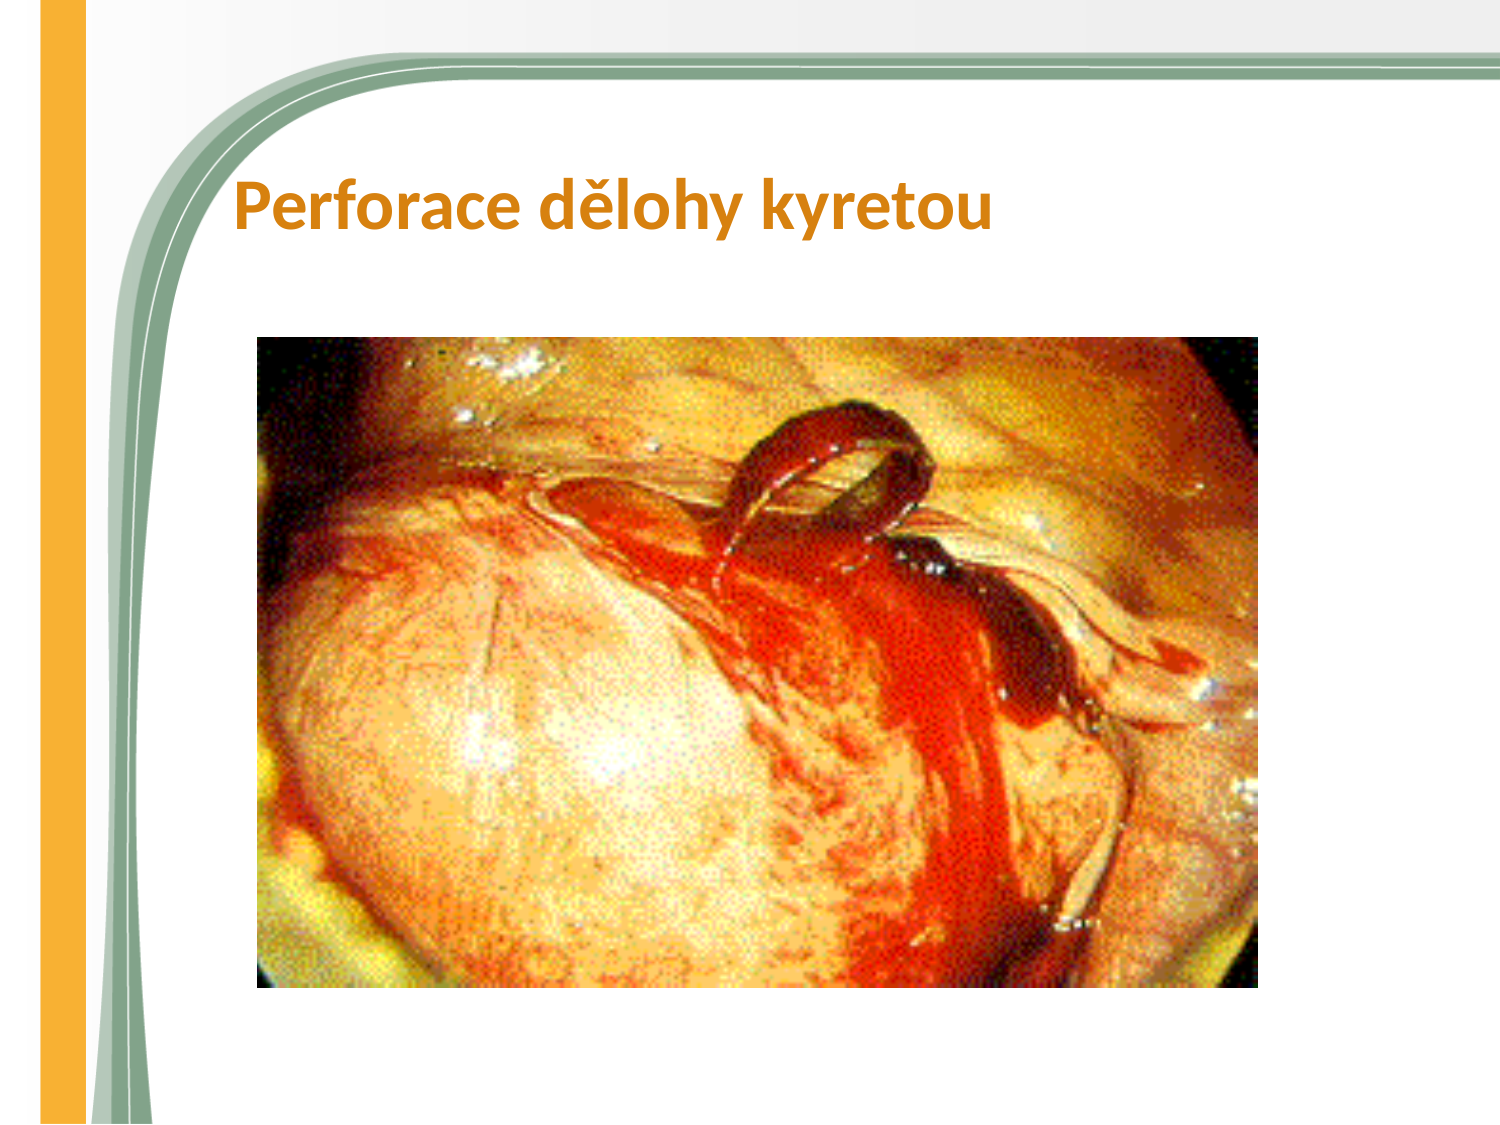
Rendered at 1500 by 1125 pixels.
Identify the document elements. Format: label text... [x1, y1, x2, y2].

picture [0, 0, 1500, 1125]
title Perforace dělohy kyretou [218, 148, 1425, 252]
